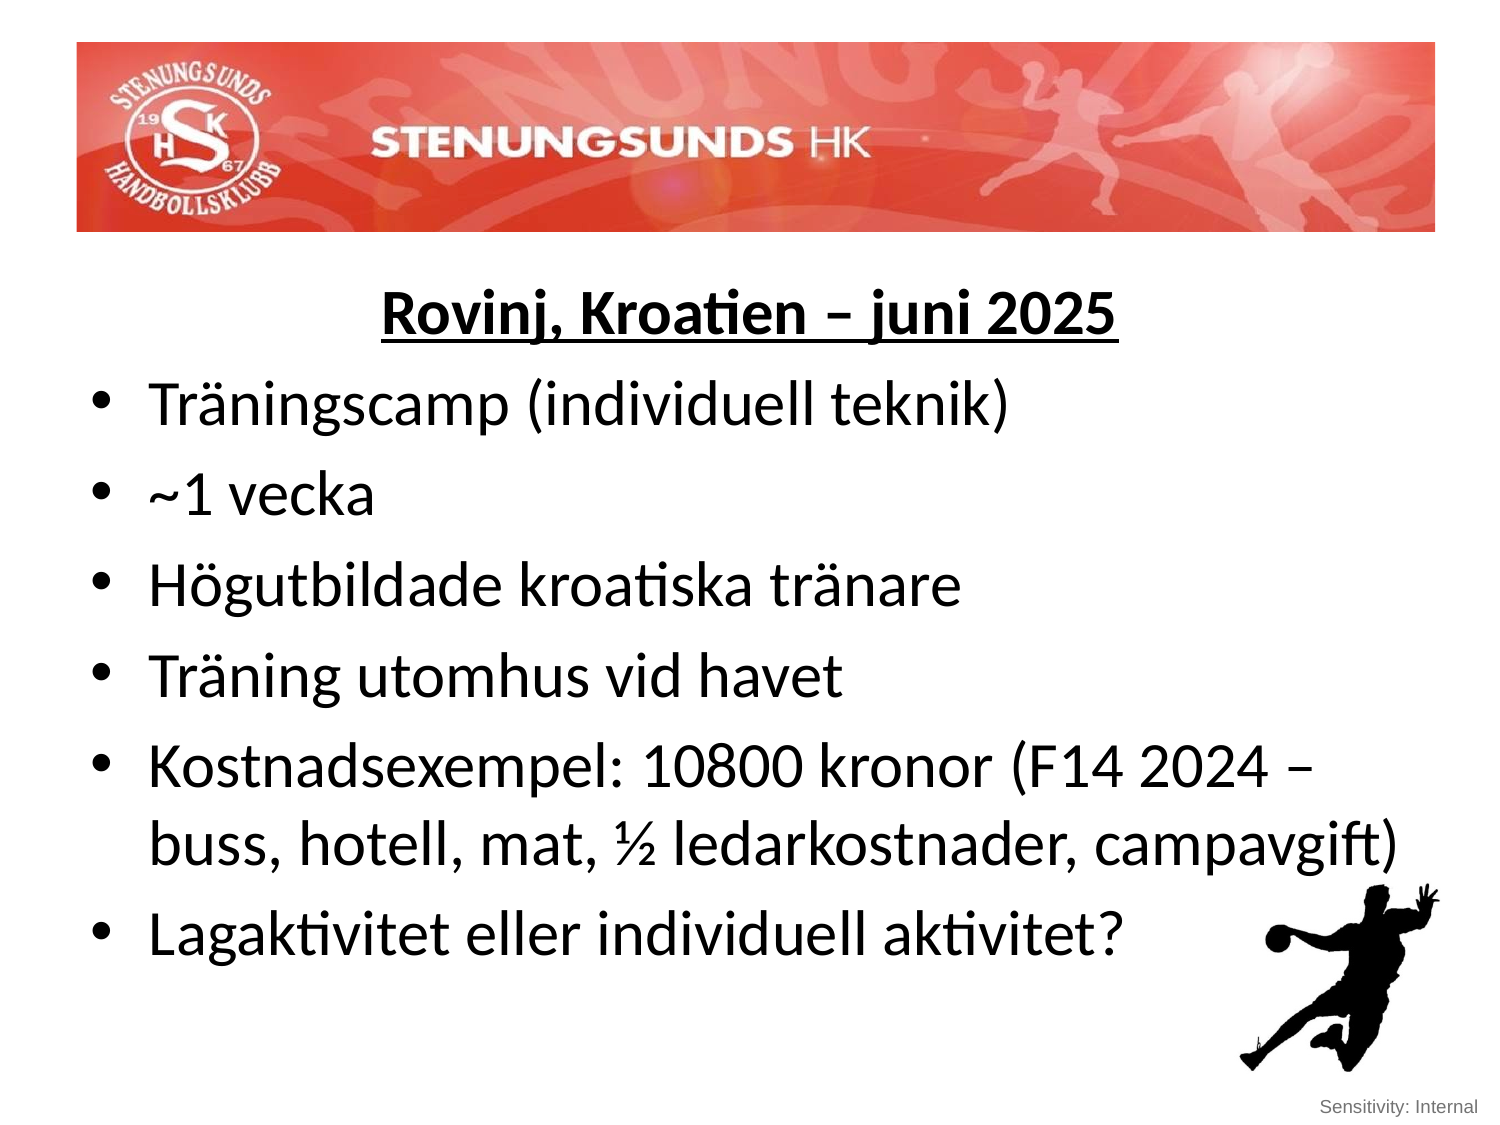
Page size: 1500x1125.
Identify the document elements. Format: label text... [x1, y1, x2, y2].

picture [76, 42, 1436, 232]
list Rovinj, Kroatien – juni 2025 Träningscamp (individuell teknik) ~1 vecka Högutbildade kroatiska tränare Träning utomhus vid havet Kostnadsexempel: 10800 kronor (F14 2024 – buss, hotell, mat, ½ ledarkostnader, campavgift) Lagaktivitet eller individuell aktivitet? [75, 262, 1425, 1005]
picture [1233, 869, 1461, 1084]
